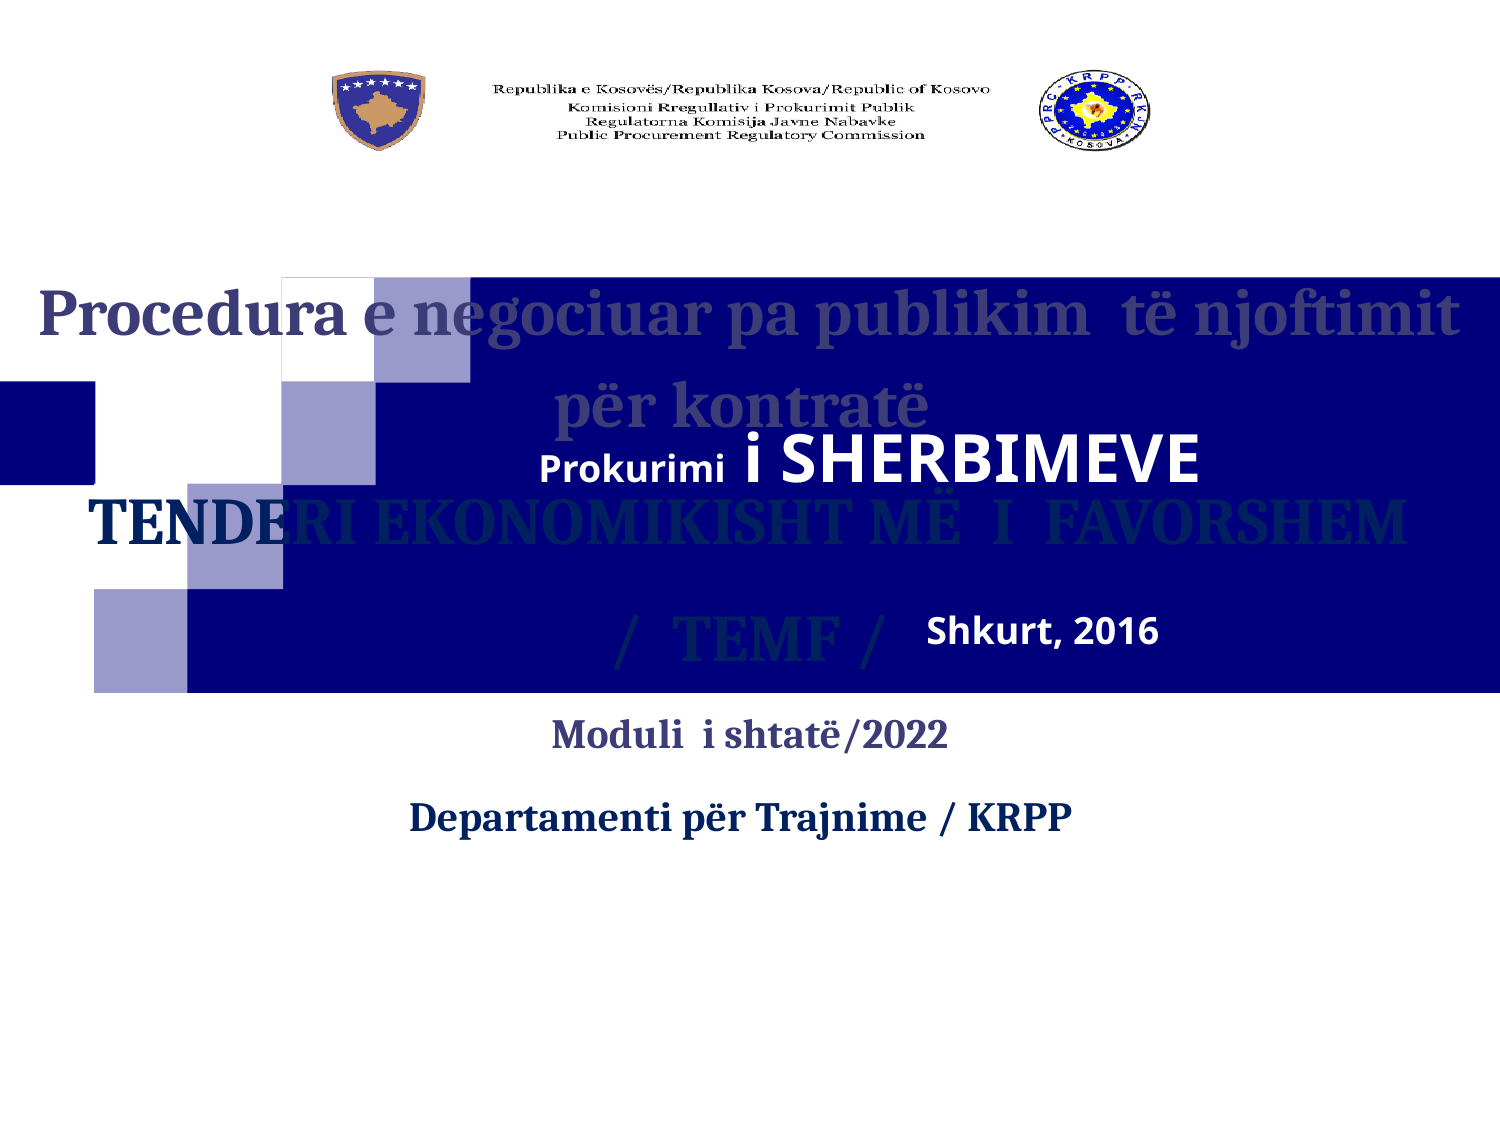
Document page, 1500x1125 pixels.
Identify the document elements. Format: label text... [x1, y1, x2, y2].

text_box Procedura e negociuar pa publikim të njoftimit për kontratë TENDERI EKONOMIKISHT MË I FAVORSHEM / TEMF / Moduli i shtatë/2022 Departamenti për Trajnime / KRPP [0, 249, 1500, 1070]
picture [299, 66, 1188, 155]
